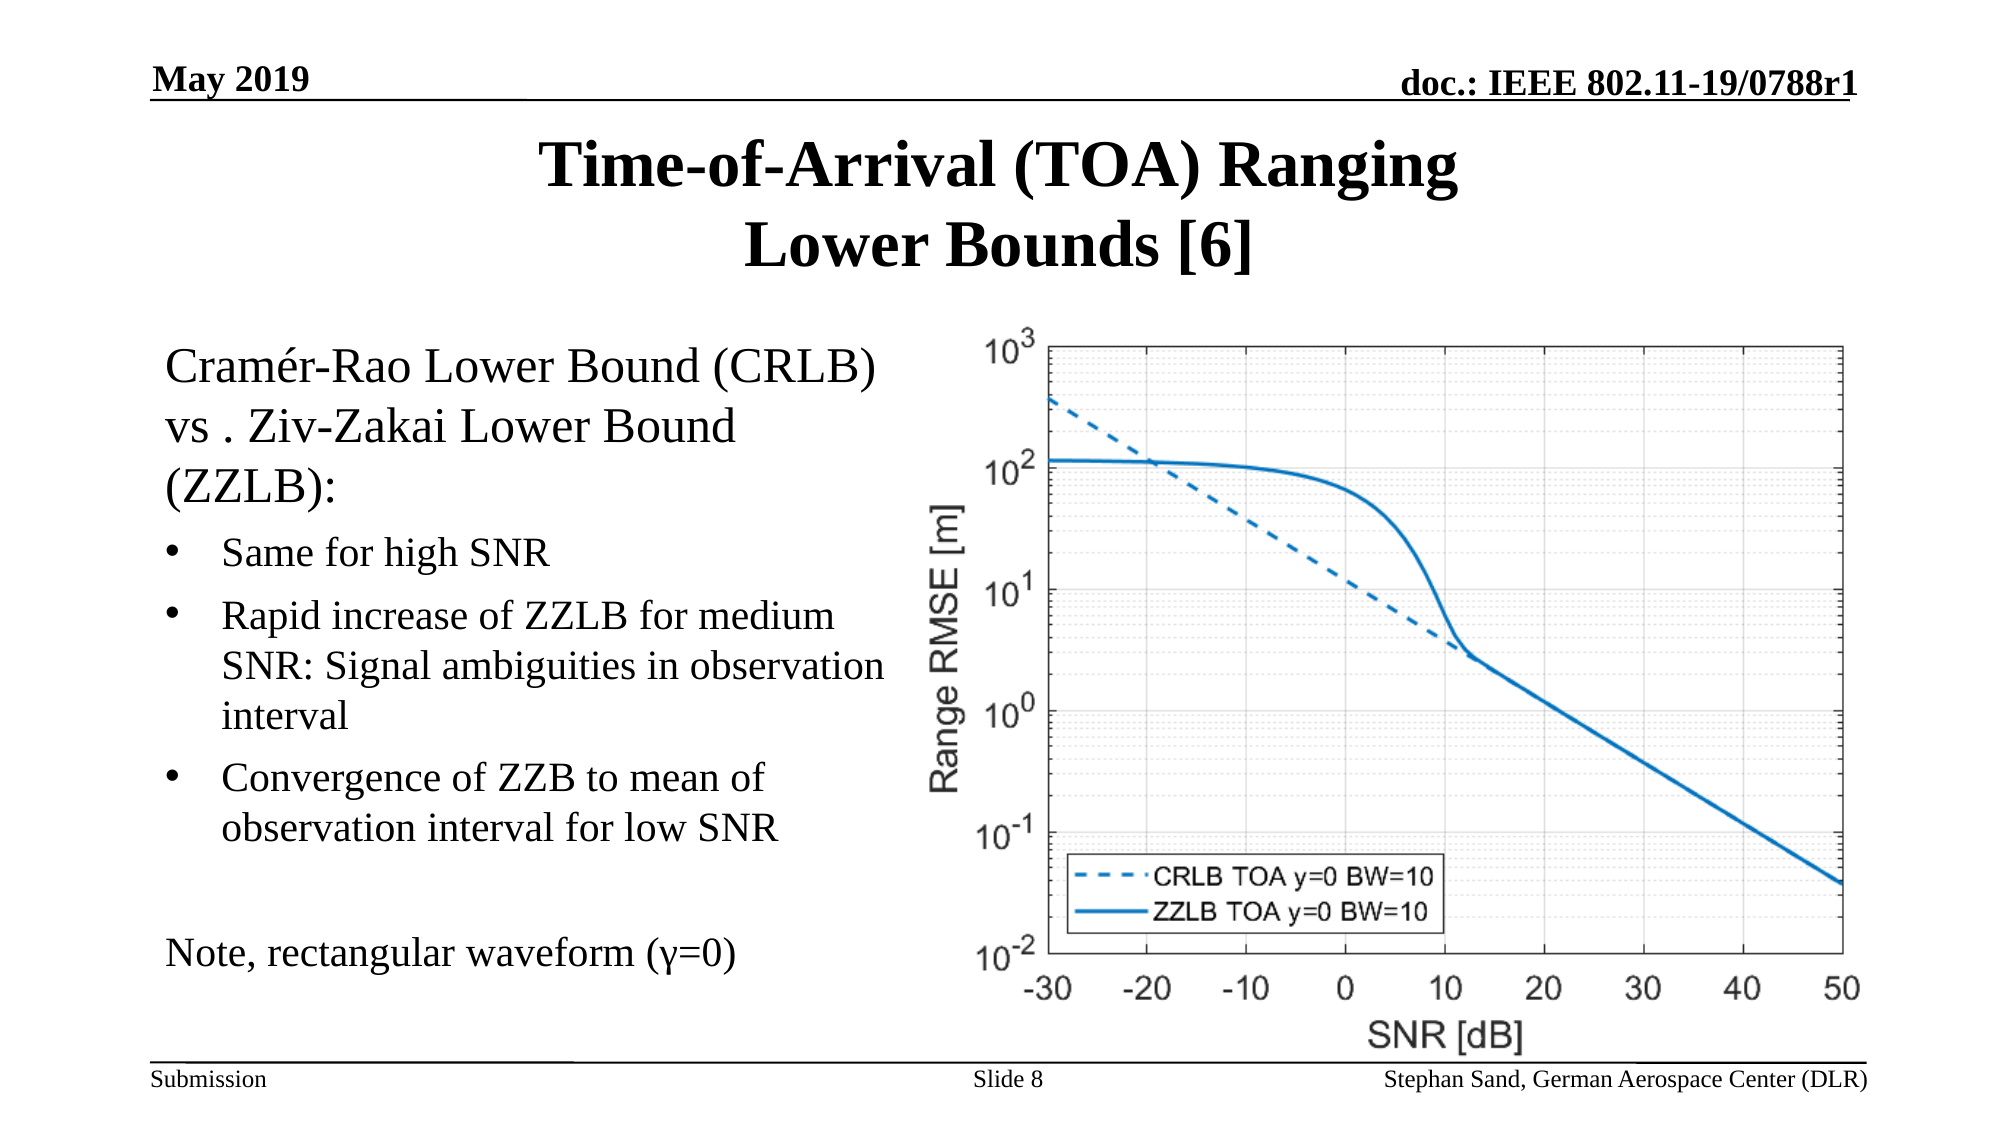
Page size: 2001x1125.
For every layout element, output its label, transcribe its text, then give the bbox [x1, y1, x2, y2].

footer Stephan Sand, German Aerospace Center (DLR) [1171, 1066, 1869, 1093]
title Time-of-Arrival (TOA) Ranging Lower Bounds [6] [149, 112, 1850, 288]
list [915, 289, 1940, 1058]
text_box Cramér-Rao Lower Bound (CRLB) vs . Ziv-Zakai Lower Bound (ZZLB): Same for high SNR Rapid increase of ZZLB for medium SNR: Signal ambiguities in observation interval Convergence of ZZB to mean of observation interval for low SNR Note, rectangular waveform (γ=0) [150, 324, 910, 1000]
slide_number Slide 8 [950, 1066, 1067, 1123]
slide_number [152, 54, 563, 100]
